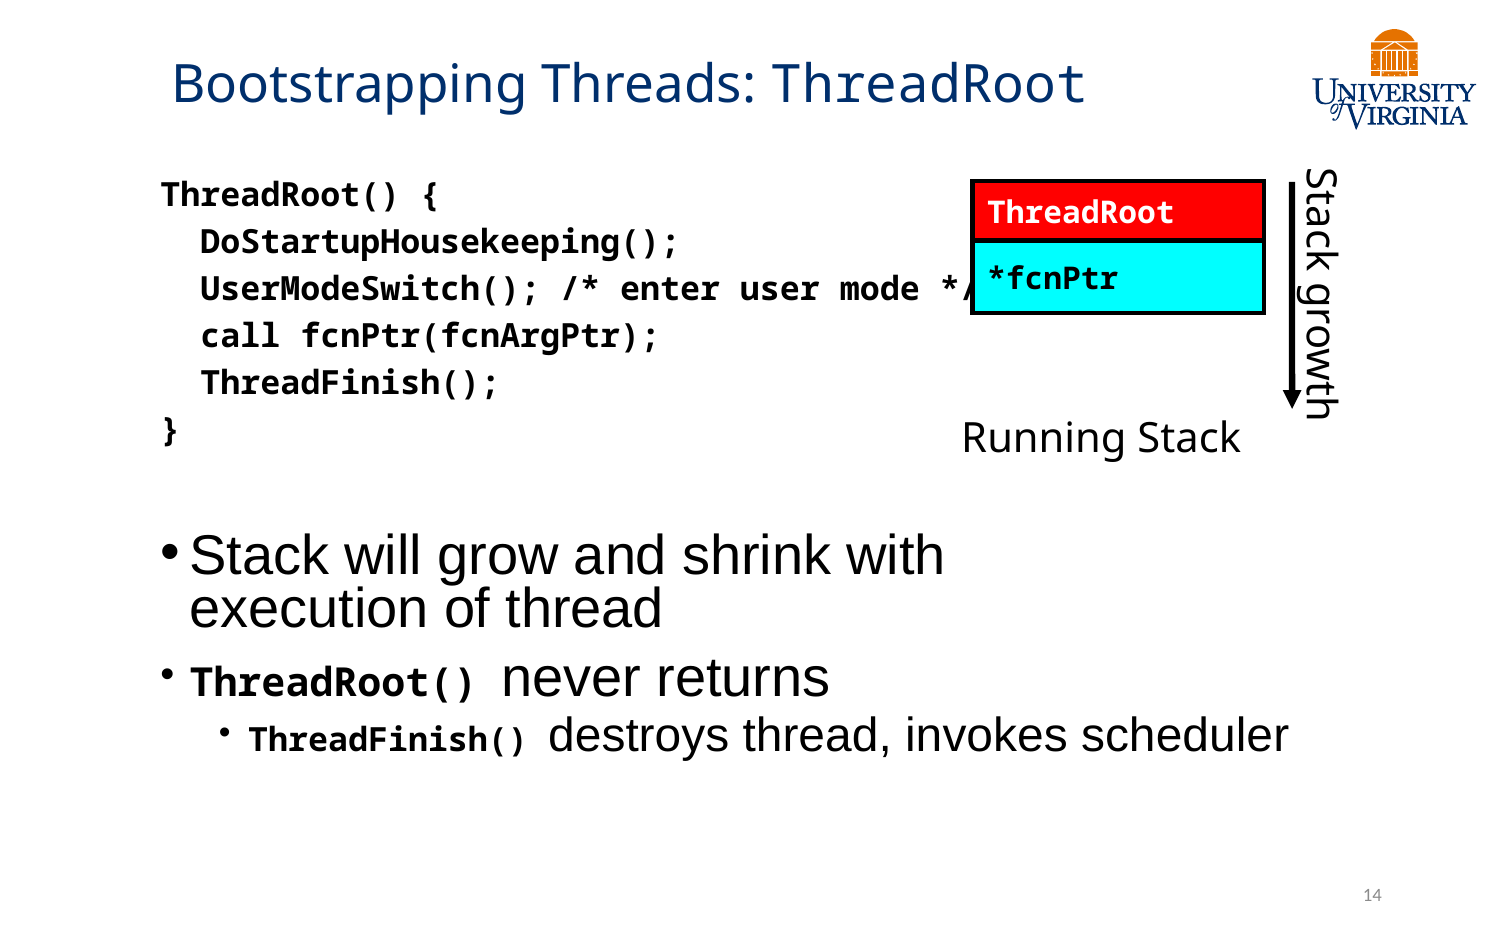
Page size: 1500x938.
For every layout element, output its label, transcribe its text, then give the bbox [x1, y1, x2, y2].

slide_number 14 [1059, 868, 1397, 919]
title Bootstrapping Threads: ThreadRoot [156, 48, 1292, 122]
list ThreadRoot() { DoStartupHousekeeping(); UserModeSwitch(); /* enter user mode */ call fcnPtr(fcnArgPtr); ThreadFinish(); } Stack will grow and shrink with execution of thread ThreadRoot() never returns ThreadFinish() destroys thread, invokes scheduler [145, 173, 1316, 789]
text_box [966, 168, 1357, 469]
